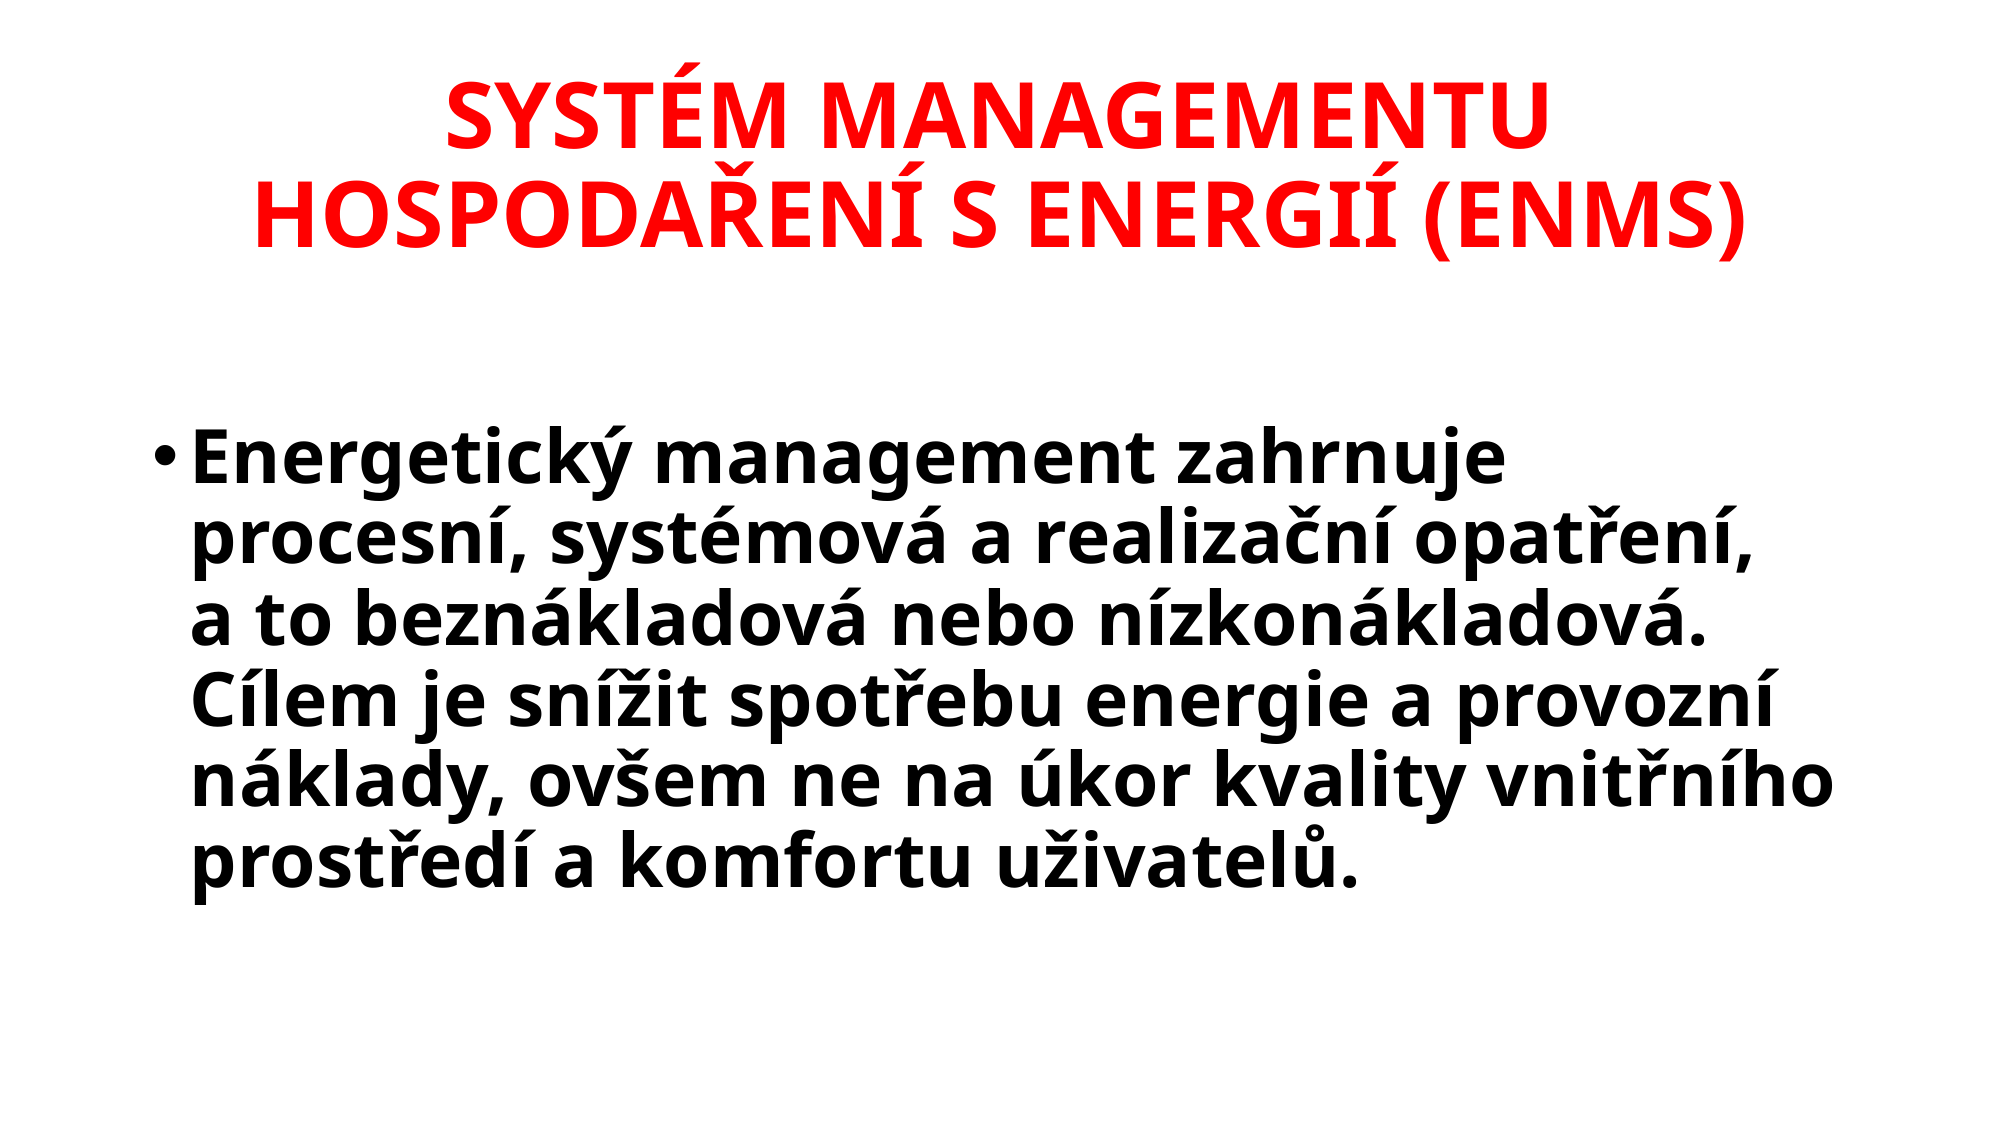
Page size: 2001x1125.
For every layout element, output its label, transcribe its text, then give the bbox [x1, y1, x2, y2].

list Energetický management zahrnuje procesní, systémová a realizační opatření, a to beznákladová nebo nízkonákladová. Cílem je snížit spotřebu energie a provozní náklady, ovšem ne na úkor kvality vnitřního prostředí a komfortu uživatelů. [137, 410, 1863, 1007]
title SYSTÉM MANAGEMENTU HOSPODAŘENÍ S ENERGIÍ (EnMS) [137, 59, 1863, 278]
